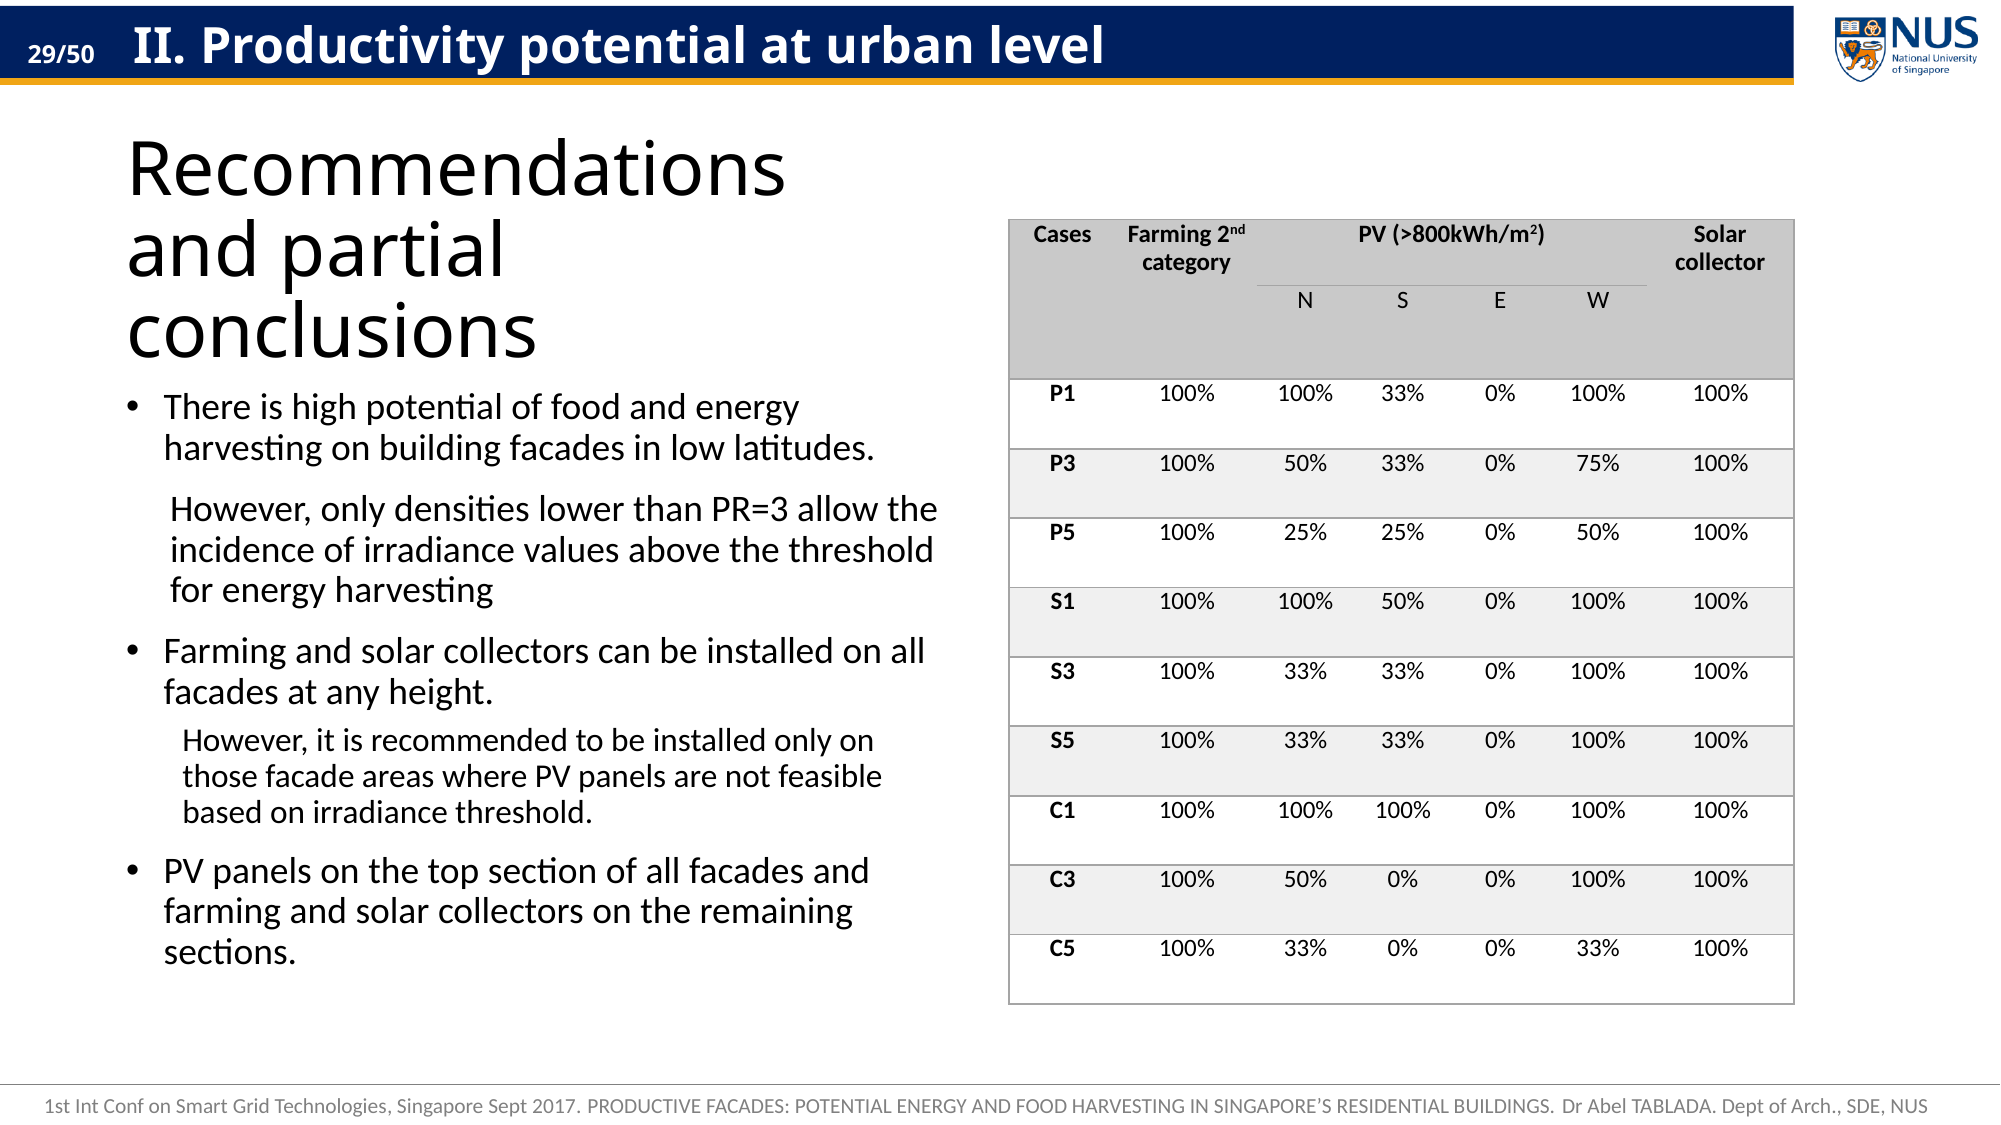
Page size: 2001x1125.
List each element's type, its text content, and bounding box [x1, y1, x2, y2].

table_cell 100% [1257, 380, 1354, 448]
table_cell 100% [1647, 658, 1793, 725]
table_cell 100% [1549, 866, 1647, 934]
table_cell 100% [1354, 797, 1452, 864]
table_cell 25% [1354, 519, 1452, 587]
table_cell W [1549, 286, 1647, 378]
table_cell C3 [1010, 866, 1117, 934]
table_cell 33% [1354, 658, 1452, 725]
table_cell 0% [1452, 588, 1549, 656]
table_cell N [1257, 286, 1354, 378]
table_cell 100% [1117, 519, 1257, 587]
table_cell 100% [1647, 380, 1793, 448]
table_cell 0% [1452, 935, 1549, 1003]
table_cell 0% [1452, 797, 1549, 864]
table_cell 100% [1647, 866, 1793, 934]
table_cell 33% [1354, 380, 1452, 448]
table_cell 33% [1549, 935, 1647, 1003]
table_cell S [1354, 286, 1452, 378]
table_cell 50% [1549, 519, 1647, 587]
text_box 29/50 II. Productivity potential at urban level [0, 5, 1794, 78]
table_cell S1 [1010, 588, 1117, 656]
table_cell 100% [1549, 588, 1647, 656]
table_cell 100% [1647, 727, 1793, 795]
table_cell 100% [1117, 450, 1257, 517]
table_cell 100% [1257, 588, 1354, 656]
table_header Solar collector [1647, 220, 1793, 378]
title Recommendations and partial conclusions [111, 170, 877, 334]
table_cell 100% [1117, 866, 1257, 934]
table_cell 0% [1452, 866, 1549, 934]
table_header Cases [1010, 220, 1117, 378]
table_cell 100% [1647, 450, 1793, 517]
table_cell 100% [1117, 797, 1257, 864]
table_cell 100% [1117, 935, 1257, 1003]
table_cell 0% [1452, 658, 1549, 725]
table_cell 50% [1257, 866, 1354, 934]
list There is high potential of food and energy harvesting on building facades in low latitudes. However, only densities lower than PR=3 allow the incidence of irradiance values above the threshold for energy harvesting Farming and solar collectors can be installed on all facades at any height. However, it is recommended to be installed only on those facade areas where PV panels are not feasible based on irradiance threshold. PV panels on the top section of all facades and farming and solar collectors on the remaining sections. [111, 379, 958, 1005]
table_cell 0% [1354, 866, 1452, 934]
table_header Farming 2nd category [1117, 220, 1257, 378]
table_cell 50% [1257, 450, 1354, 517]
table_cell 100% [1647, 588, 1793, 656]
table_cell 100% [1117, 380, 1257, 448]
table_cell 33% [1257, 658, 1354, 725]
table_cell 0% [1452, 380, 1549, 448]
table_cell 100% [1117, 727, 1257, 795]
table_cell P1 [1010, 380, 1117, 448]
table_cell E [1452, 286, 1549, 378]
table_cell 100% [1647, 797, 1793, 864]
table_cell 100% [1257, 797, 1354, 864]
text_box 1st Int Conf on Smart Grid Technologies, Singapore Sept 2017. PRODUCTIVE FACADES: POTENTIAL ENERGY AND FOOD HARVESTING IN SINGAPORE’S RESIDENTIAL BUILDINGS. Dr Abel TABLADA. Dept of Arch., SDE, NUS [29, 1085, 1958, 1125]
table_cell 0% [1452, 727, 1549, 795]
table_cell C1 [1010, 797, 1117, 864]
table_cell 100% [1647, 935, 1793, 1003]
table_cell P5 [1010, 519, 1117, 587]
table_cell 75% [1549, 450, 1647, 517]
table_cell 50% [1354, 588, 1452, 656]
table_cell 25% [1257, 519, 1354, 587]
table_cell S5 [1010, 727, 1117, 795]
table_cell 100% [1647, 519, 1793, 587]
table_cell 100% [1549, 797, 1647, 864]
table_cell 0% [1452, 450, 1549, 517]
table_cell 100% [1117, 588, 1257, 656]
table_cell S3 [1010, 658, 1117, 725]
table_cell 33% [1354, 727, 1452, 795]
picture [1835, 16, 1978, 82]
table_cell 100% [1117, 658, 1257, 725]
table_cell 0% [1354, 935, 1452, 1003]
table_cell 100% [1549, 658, 1647, 725]
table_cell P3 [1010, 450, 1117, 517]
table_cell 33% [1354, 450, 1452, 517]
table_cell 100% [1549, 727, 1647, 795]
table_cell 33% [1257, 935, 1354, 1003]
table_cell 100% [1549, 380, 1647, 448]
table_cell 33% [1257, 727, 1354, 795]
table_header PV (>800kWh/m2) [1257, 220, 1647, 285]
table_cell 0% [1452, 519, 1549, 587]
table_cell C5 [1010, 935, 1117, 1003]
